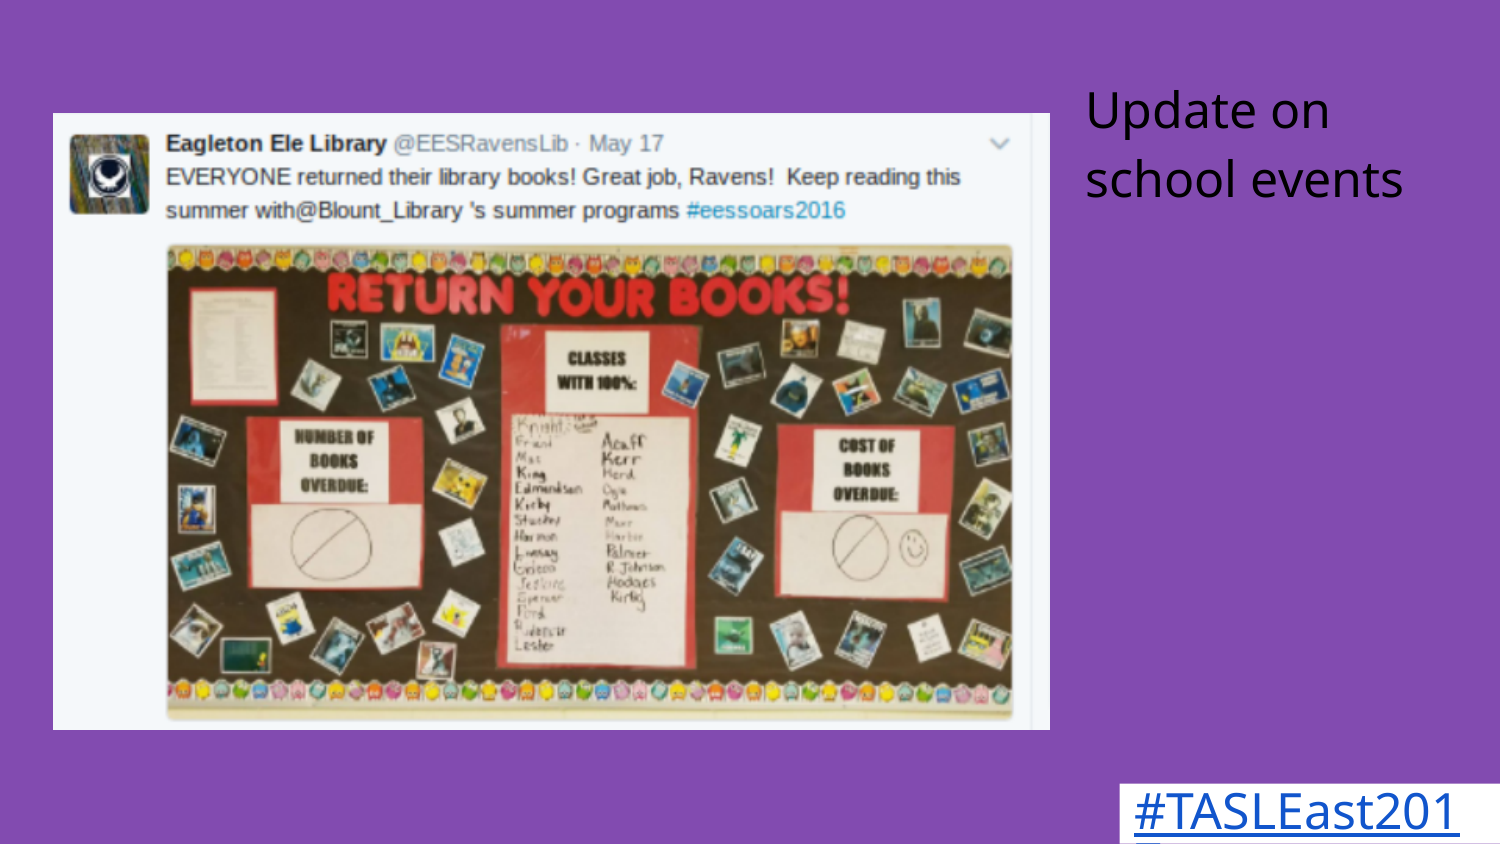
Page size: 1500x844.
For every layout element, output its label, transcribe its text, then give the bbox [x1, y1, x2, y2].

picture [52, 113, 1051, 730]
text_box Update on school events [1070, 50, 1457, 227]
